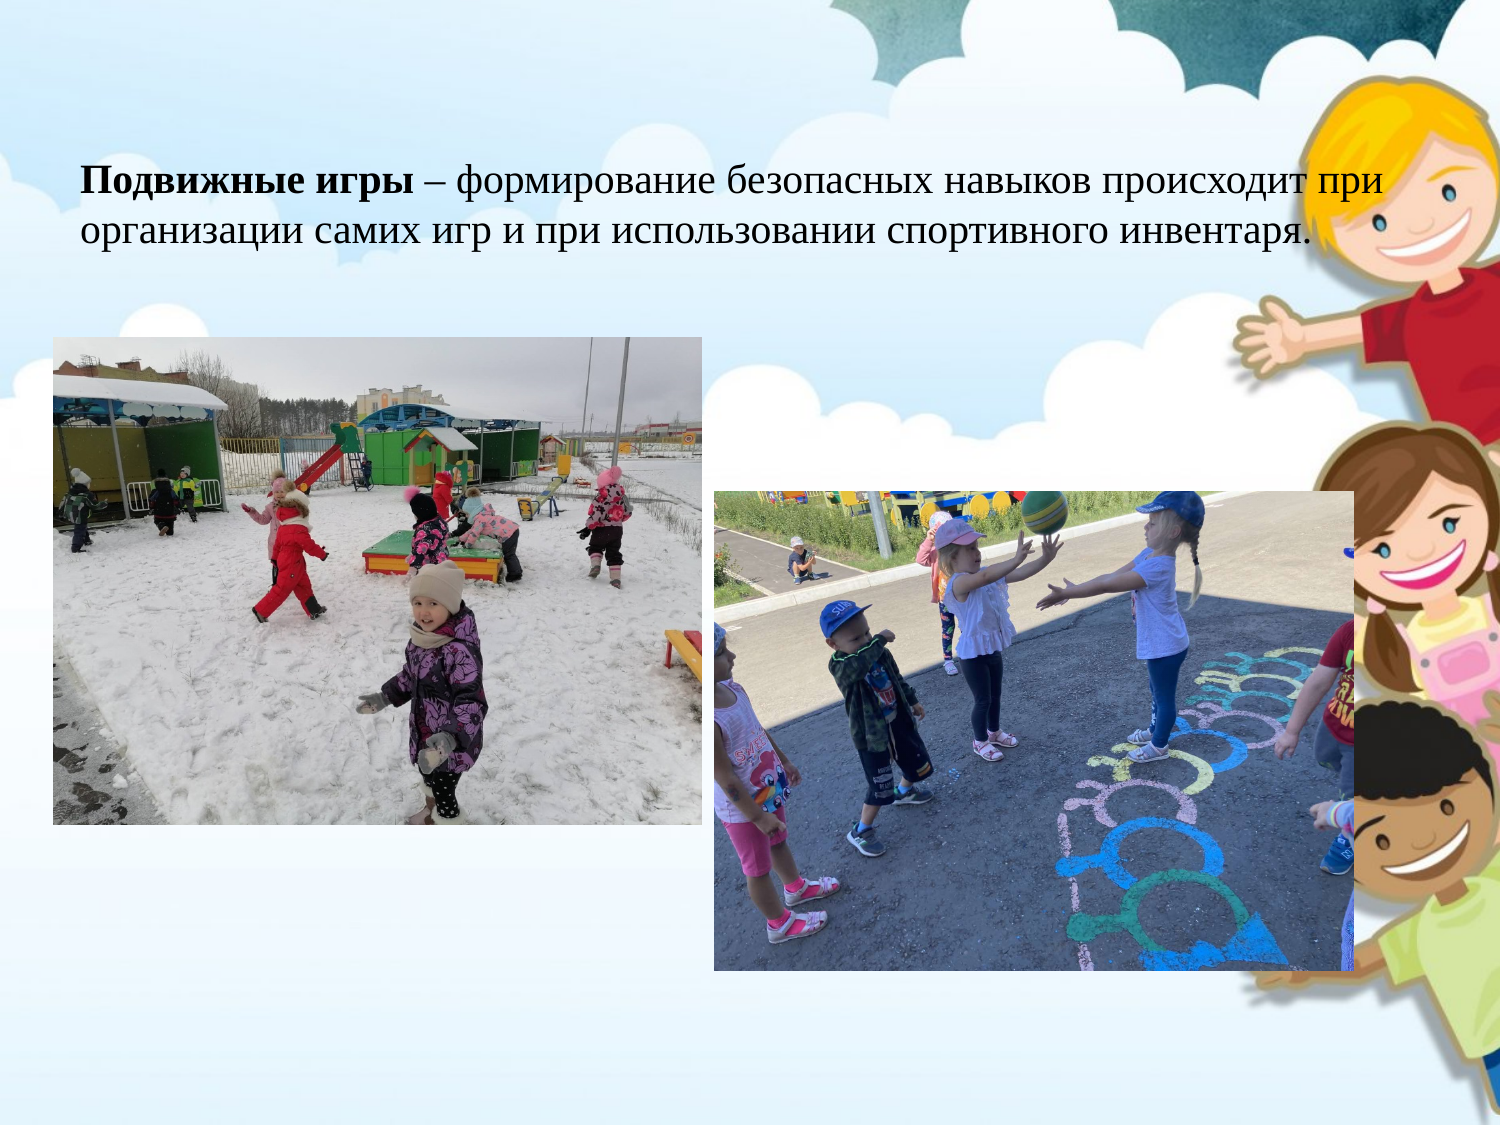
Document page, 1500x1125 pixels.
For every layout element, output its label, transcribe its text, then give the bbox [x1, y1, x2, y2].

title Подвижные игры – формирование безопасных навыков происходит при организации самих игр и при использовании спортивного инвентаря. [64, 42, 1415, 362]
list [52, 337, 702, 825]
picture [0, 0, 1500, 1125]
